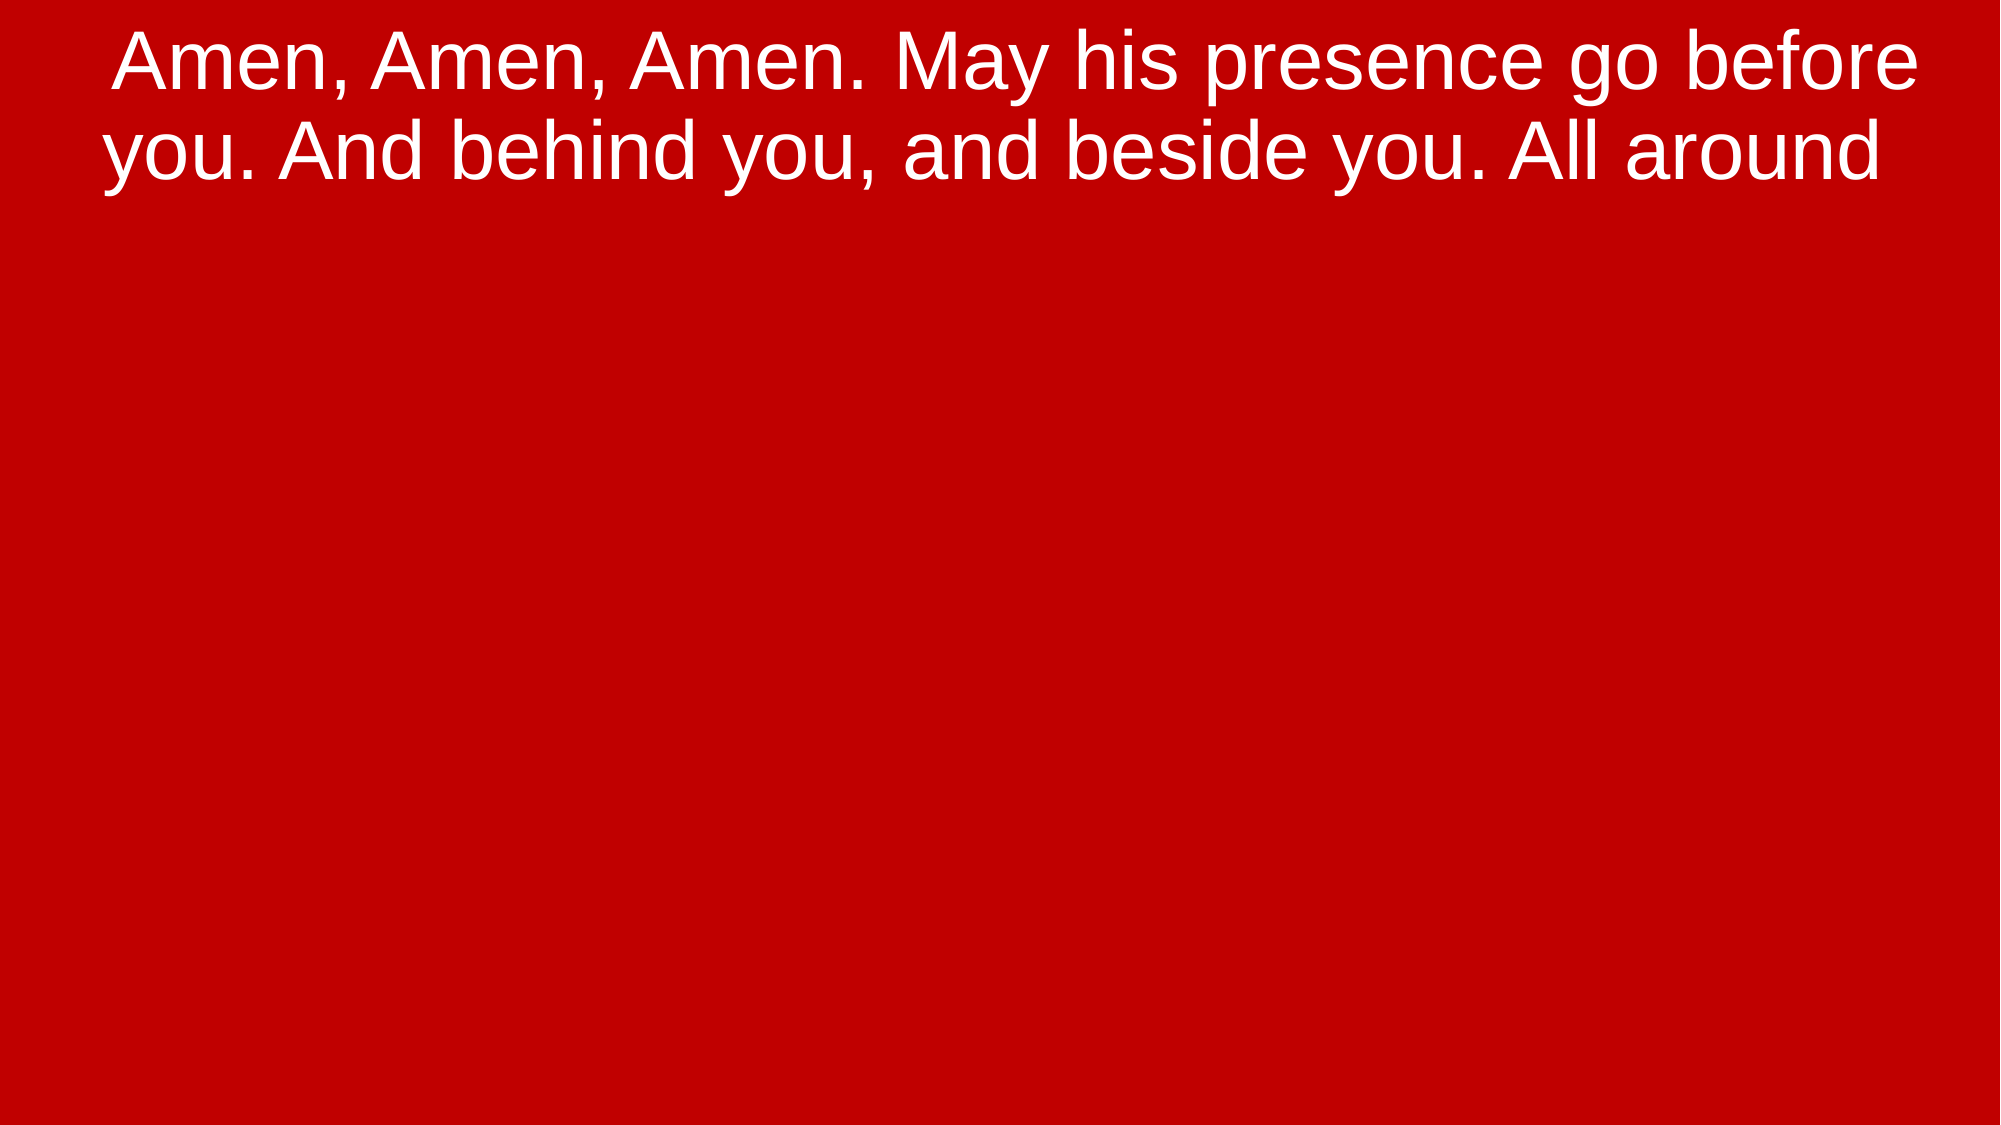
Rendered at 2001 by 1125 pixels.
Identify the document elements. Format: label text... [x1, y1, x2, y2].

list Amen, Amen, Amen. May his presence go before you. And behind you, and beside you. All around [10, 9, 2000, 784]
